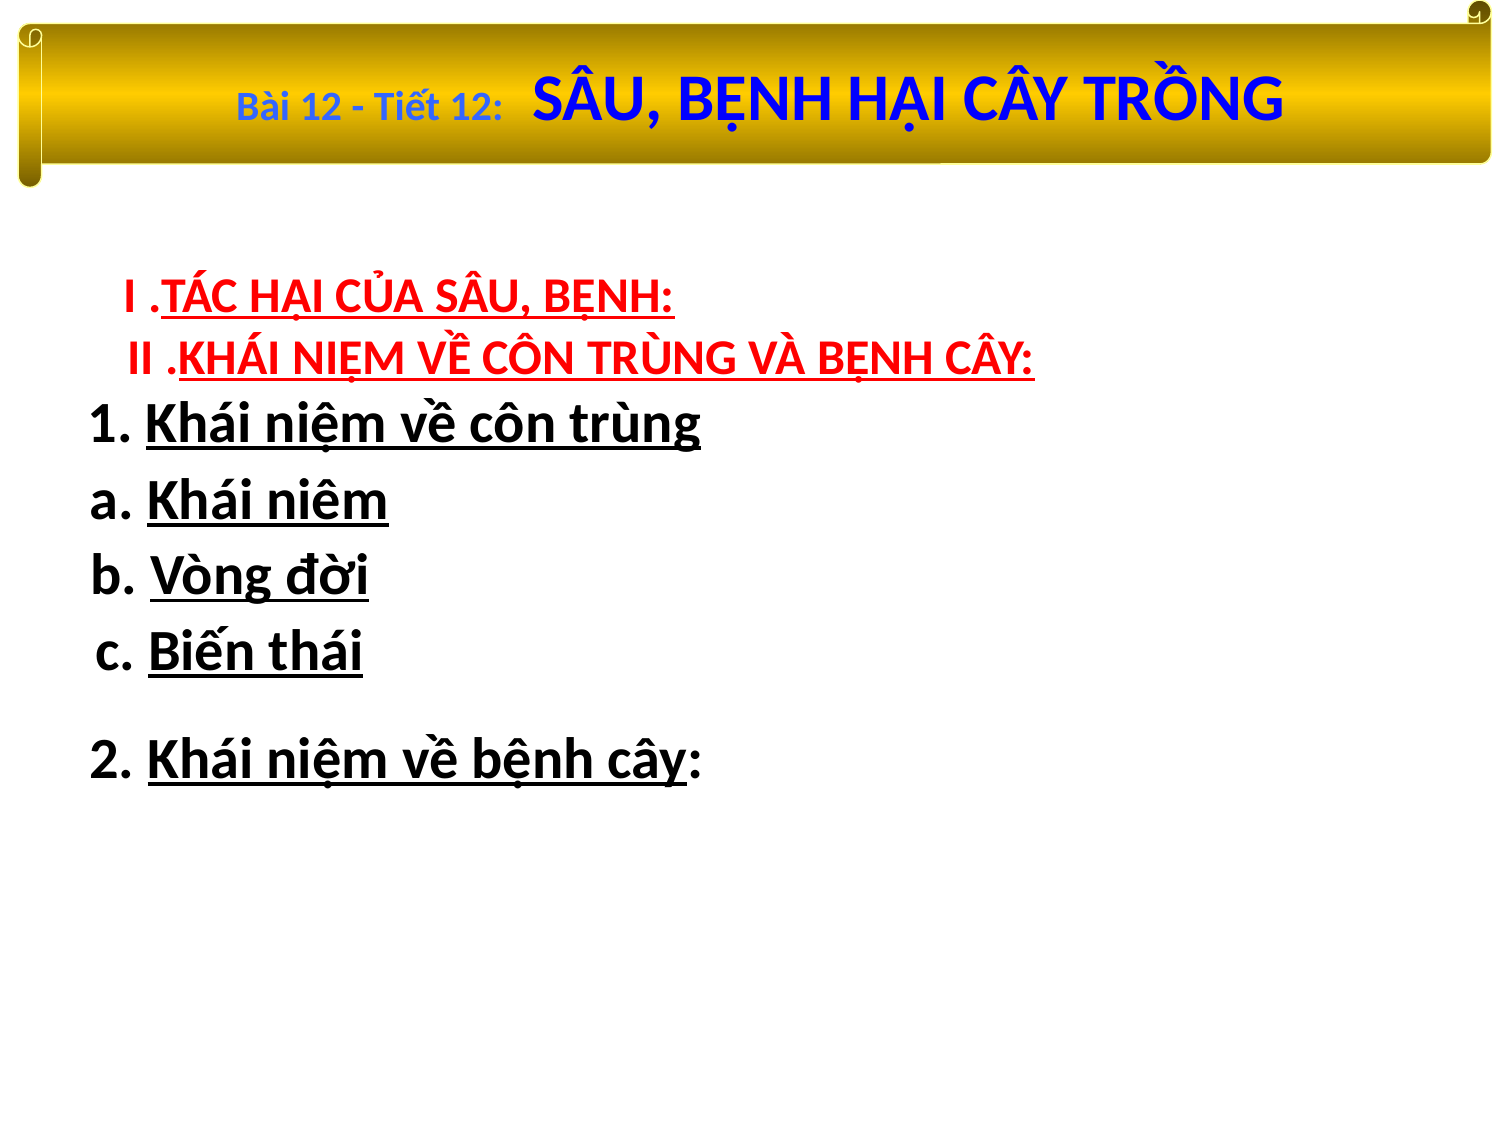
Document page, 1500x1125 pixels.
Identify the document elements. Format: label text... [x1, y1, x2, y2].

text_box a. Khái niêm [74, 453, 504, 539]
text_box 1. Khái niệm về côn trùng [72, 377, 975, 462]
text_box II .KHÁI NIỆM VỀ CÔN TRÙNG VÀ BỆNH CÂY: [0, 317, 1163, 389]
text_box c. Biến thái [80, 604, 459, 690]
text_box b. Vòng đời [75, 539, 479, 614]
text_box I .TÁC HẠI CỦA SÂU, BỆNH: [17, 255, 725, 317]
text_box 2. Khái niệm về bệnh cây: [74, 712, 719, 798]
text_box Bài 12 - Tiết 12: SÂU, BỆNH HẠI CÂY TRỒNG [18, 0, 1492, 188]
